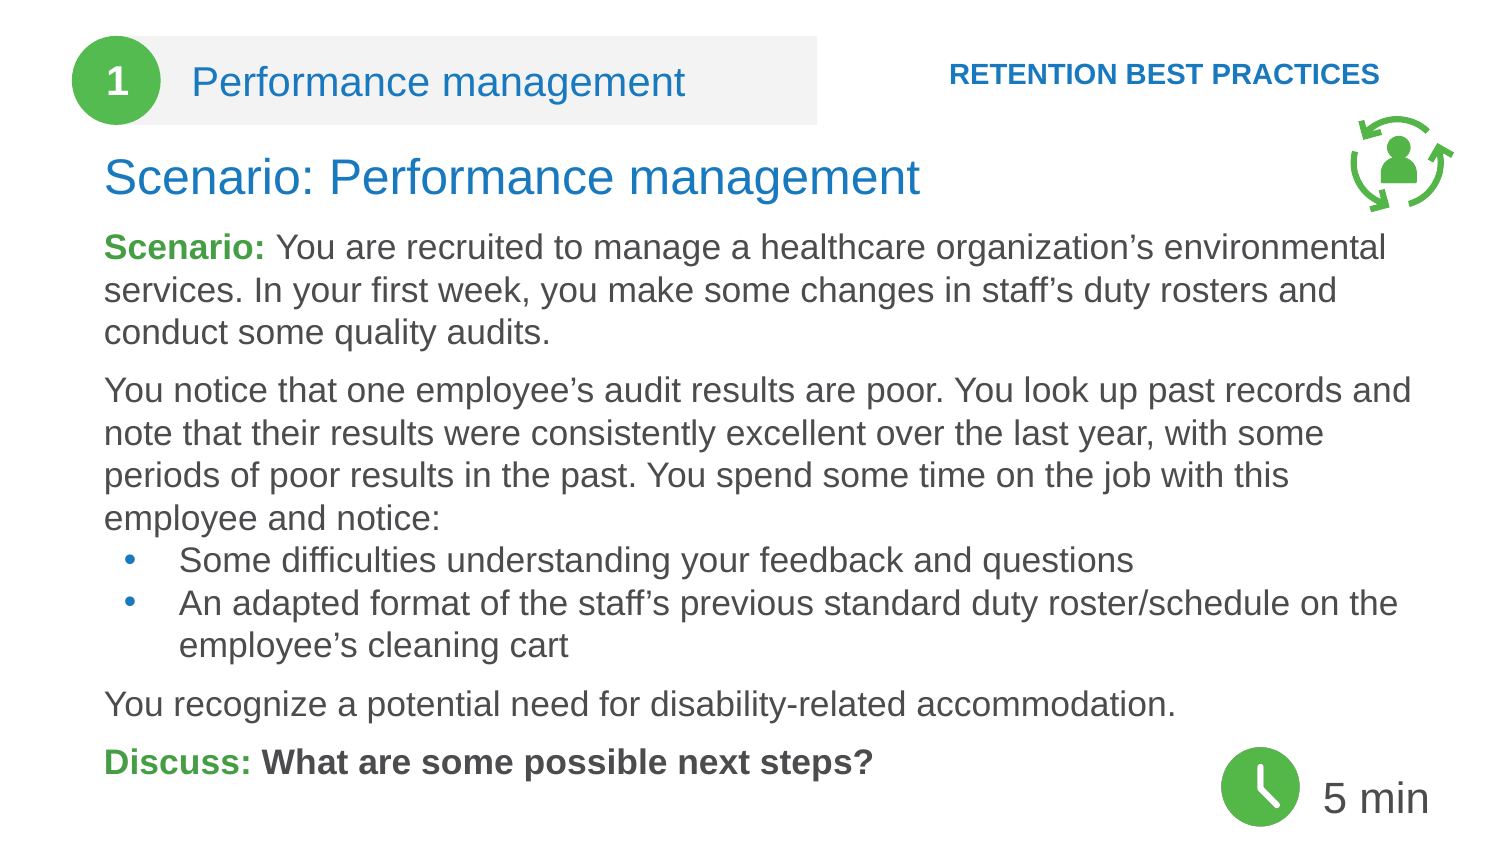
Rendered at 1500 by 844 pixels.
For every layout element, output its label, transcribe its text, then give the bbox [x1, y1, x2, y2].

subtitle Scenario: You are recruited to manage a healthcare organization’s environmental services. In your first week, you make some changes in staff’s duty rosters and conduct some quality audits. You notice that one employee’s audit results are poor. You look up past records and note that their results were consistently excellent over the last year, with some periods of poor results in the past. You spend some time on the job with this employee and notice: Some difficulties understanding your feedback and questions An adapted format of the staff’s previous standard duty roster/schedule on the employee’s cleaning cart You recognize a potential need for disability-related accommodation. Discuss: What are some possible next steps? [89, 216, 1456, 675]
title Scenario: Performance management [89, 143, 1342, 216]
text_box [1213, 738, 1471, 834]
subtitle RETENTION BEST PRACTICES [898, 48, 1396, 94]
picture [1347, 109, 1457, 217]
text_box [1121, 52, 1472, 146]
text_box 1 [77, 52, 159, 98]
text_box Performance management [176, 38, 753, 128]
